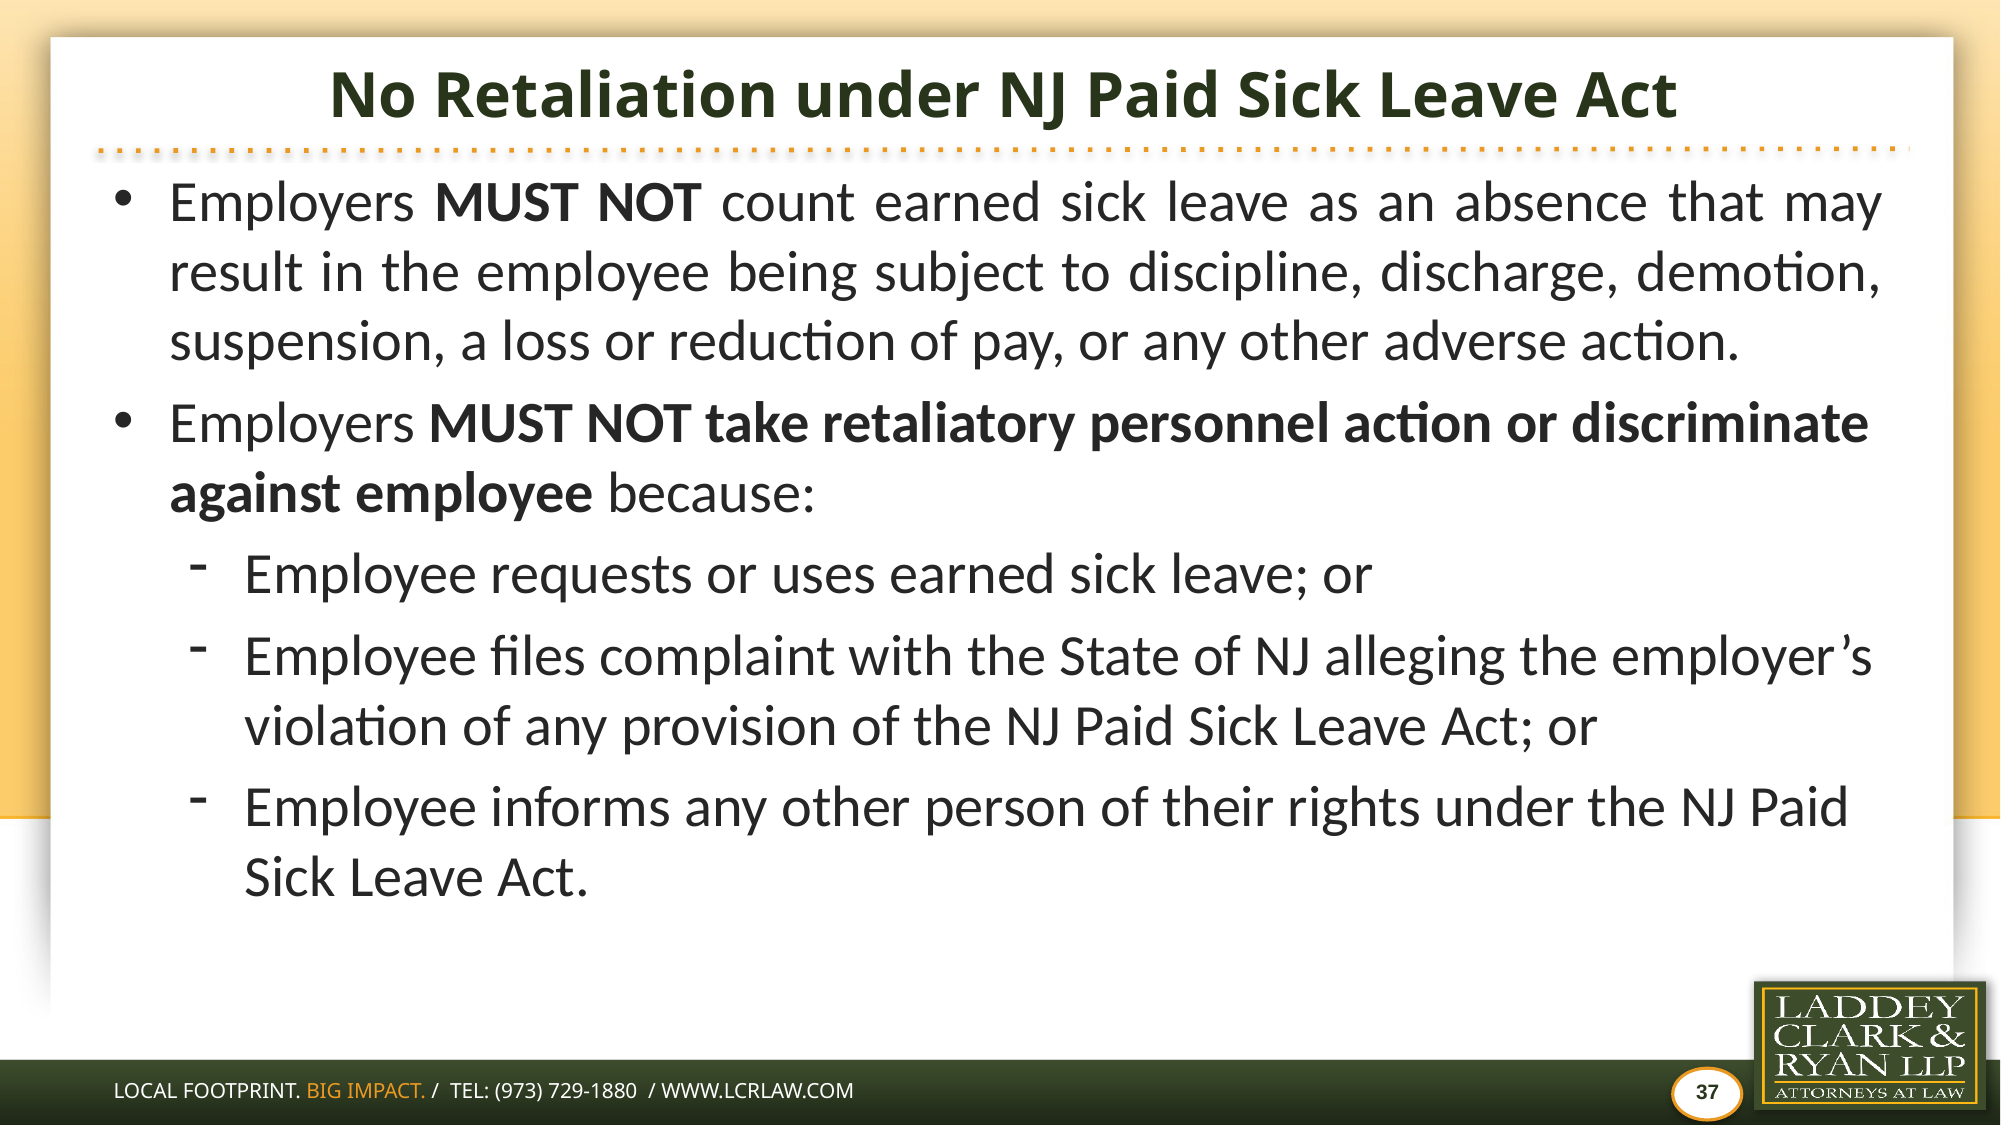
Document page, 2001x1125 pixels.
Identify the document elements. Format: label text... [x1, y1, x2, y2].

list Employers MUST NOT count earned sick leave as an absence that may result in the employee being subject to discipline, discharge, demotion, suspension, a loss or reduction of pay, or any other adverse action. Employers MUST NOT take retaliatory personnel action or discriminate against employee because: Employee requests or uses earned sick leave; or Employee files complaint with the State of NJ alleging the employer’s violation of any provision of the NJ Paid Sick Leave Act; or Employee informs any other person of their rights under the NJ Paid Sick Leave Act. [98, 155, 1898, 1031]
title No Retaliation under NJ Paid Sick Leave Act [98, 47, 1910, 147]
picture [0, 0, 2001, 1125]
